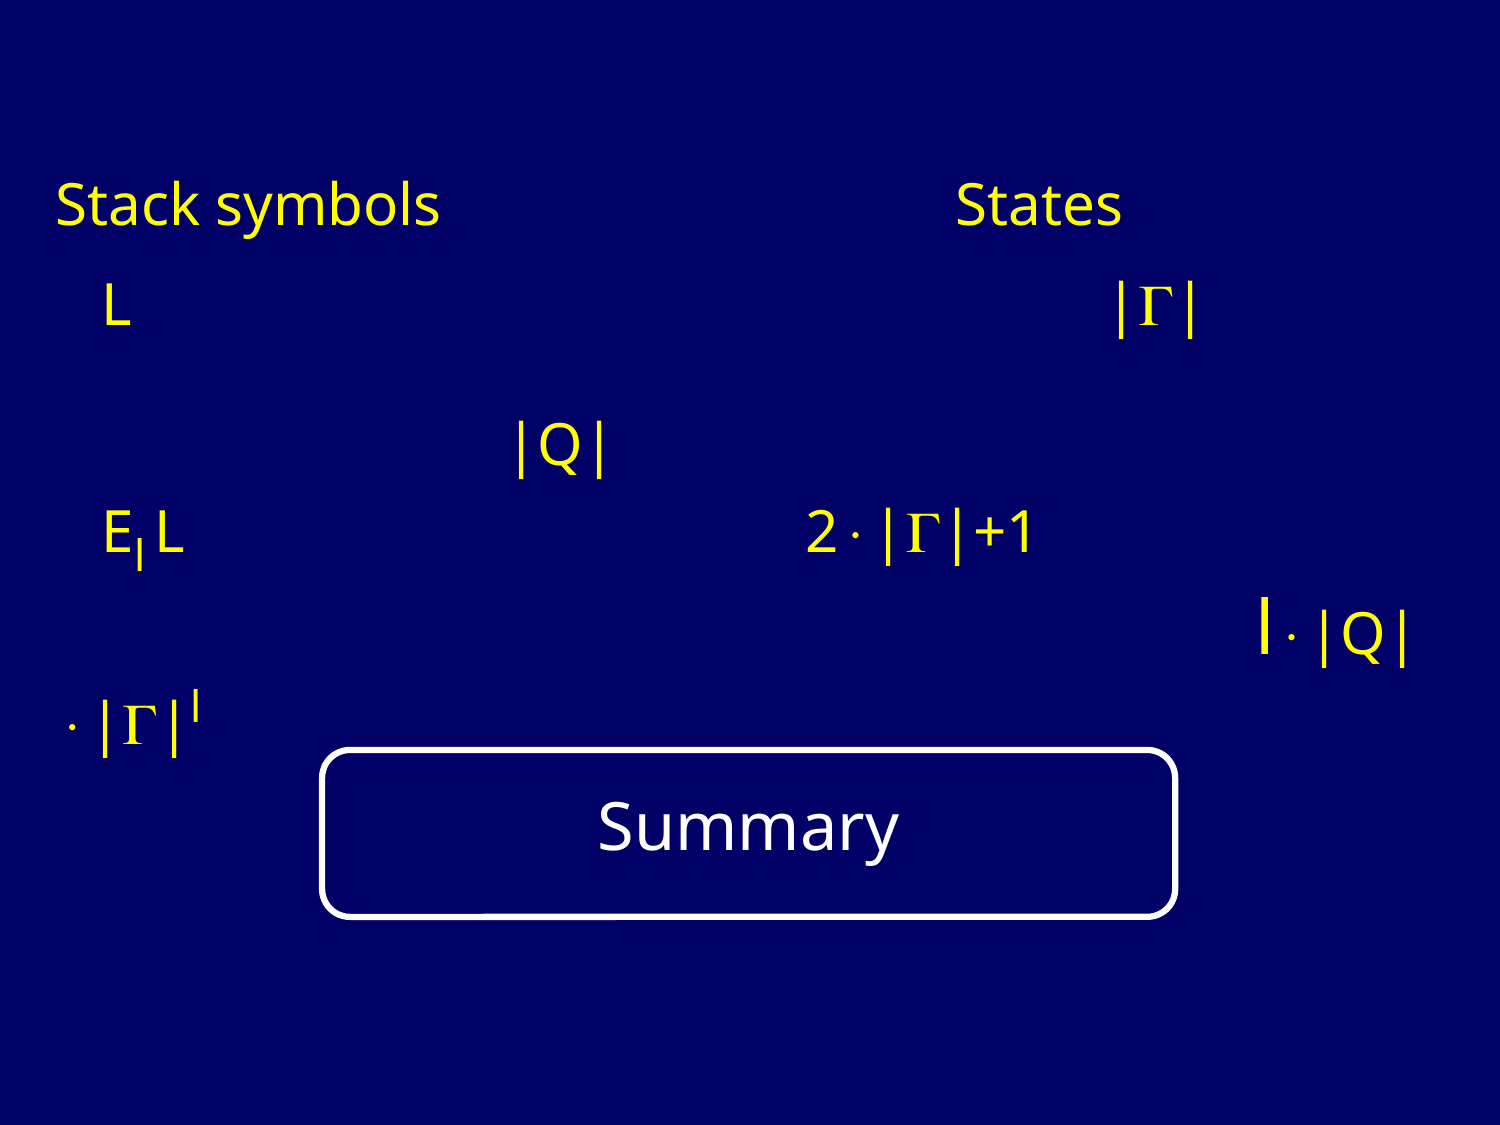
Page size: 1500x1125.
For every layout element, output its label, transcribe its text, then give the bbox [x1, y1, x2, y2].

text_box Stack symbols States L || |Q| El L 2||+1 l|Q|||l [41, 90, 1459, 768]
text_box Summary [322, 749, 1176, 917]
